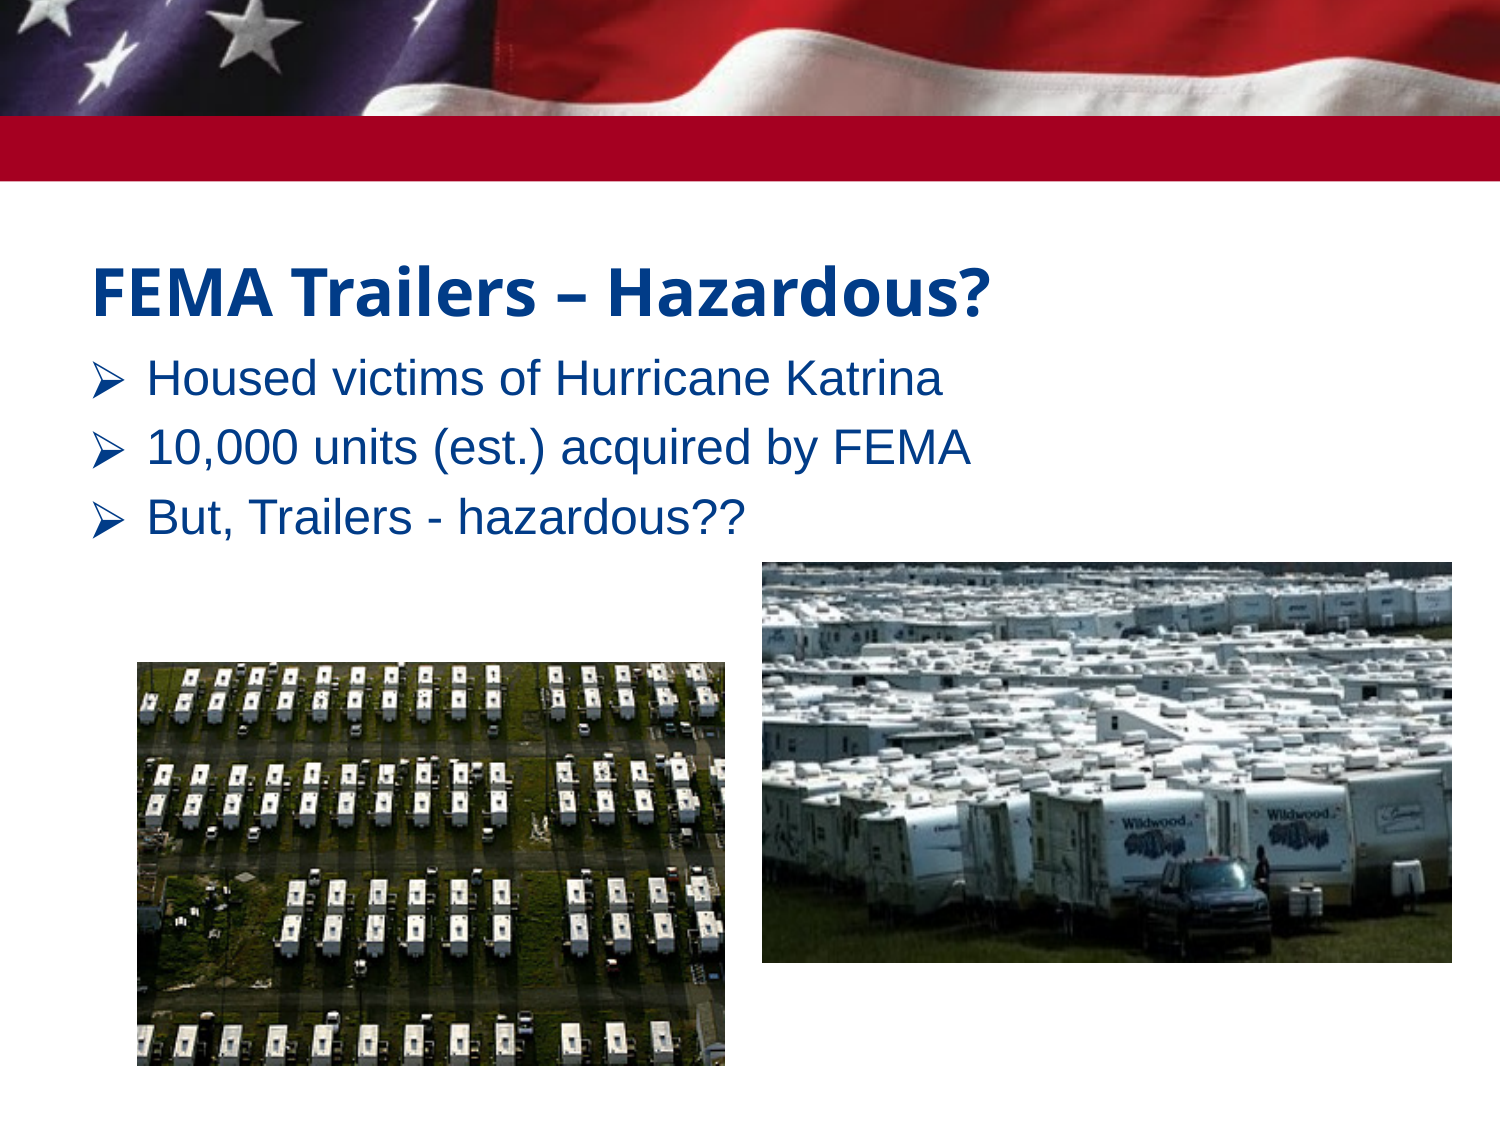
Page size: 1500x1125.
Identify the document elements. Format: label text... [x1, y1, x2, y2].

picture [0, 0, 1500, 116]
picture [137, 662, 726, 1067]
title FEMA Trailers – Hazardous? [75, 242, 1350, 337]
picture [762, 562, 1452, 963]
list Housed victims of Hurricane Katrina 10,000 units (est.) acquired by FEMA But, Trailers - hazardous?? [75, 337, 1350, 575]
